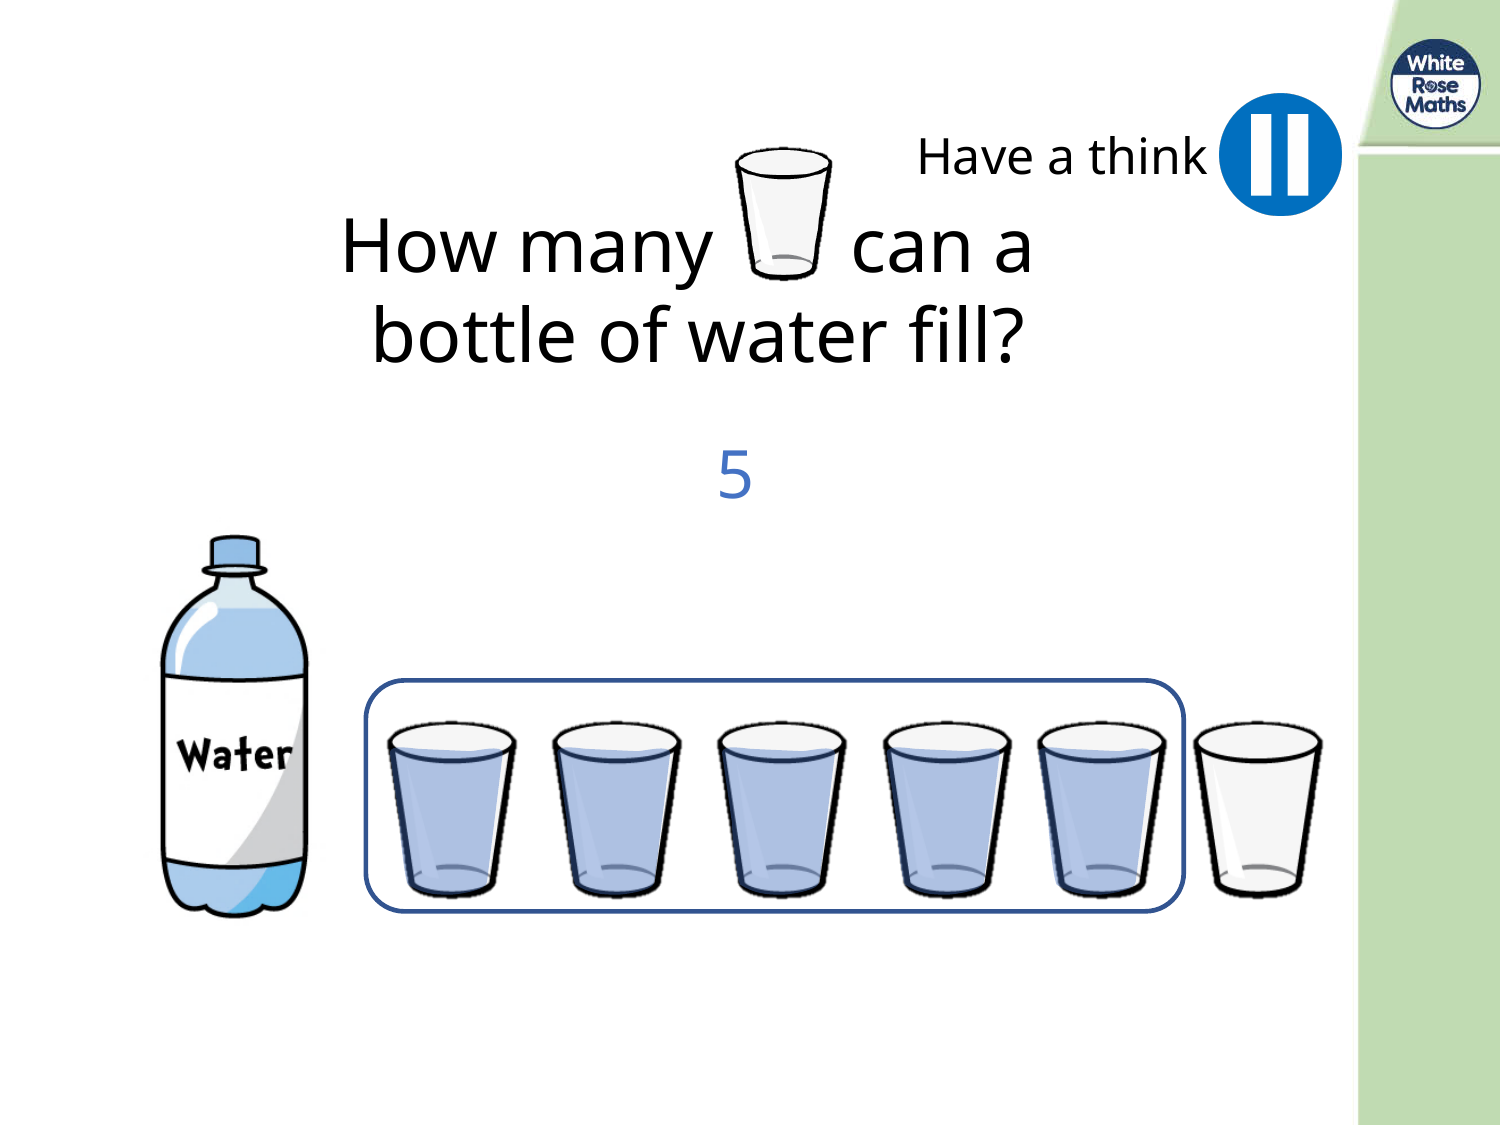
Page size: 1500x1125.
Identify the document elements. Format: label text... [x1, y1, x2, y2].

picture [0, 0, 1500, 1125]
text_box 5 [666, 424, 806, 519]
text_box Have a think [901, 116, 1219, 190]
text_box How many can a bottle of water fill? [54, 190, 1342, 386]
